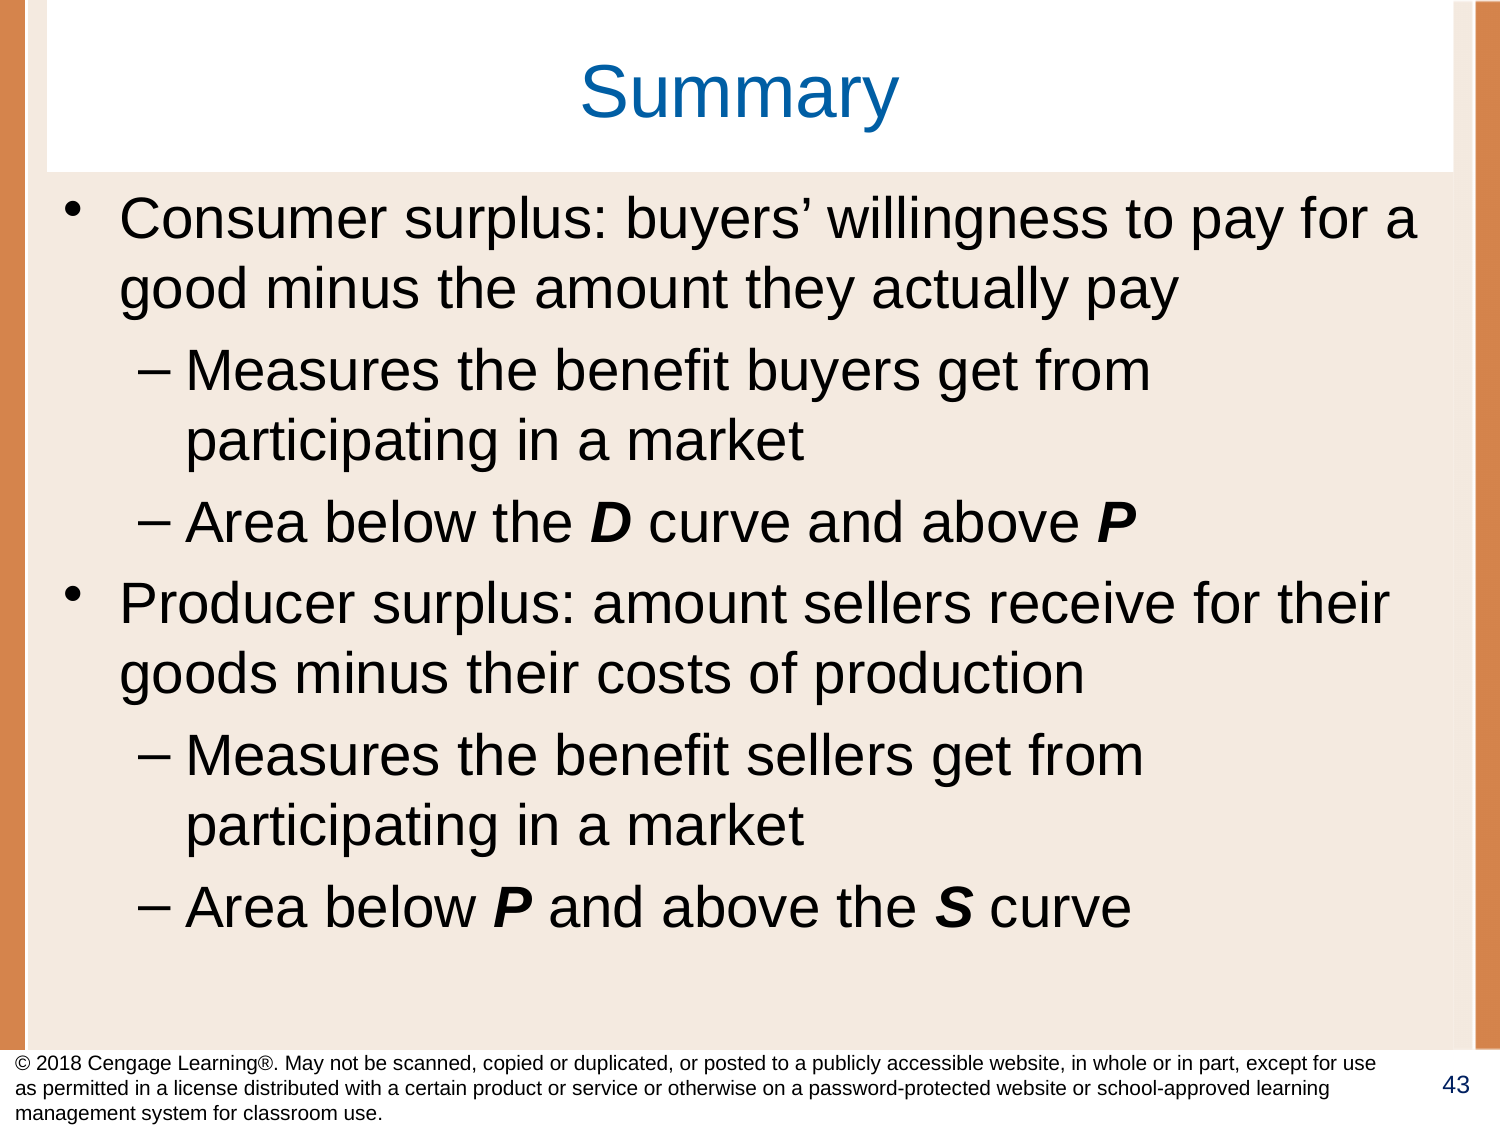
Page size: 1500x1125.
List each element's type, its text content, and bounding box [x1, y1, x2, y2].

title Summary [37, 16, 1463, 158]
picture [0, 0, 48, 1050]
picture [1454, 2, 1500, 1048]
slide_number 43 [1412, 1060, 1500, 1125]
list Consumer surplus: buyers’ willingness to pay for a good minus the amount they actually pay Measures the benefit buyers get from participating in a market Area below the D curve and above P Producer surplus: amount sellers receive for their goods minus their costs of production Measures the benefit sellers get from participating in a market Area below P and above the S curve [48, 172, 1457, 1063]
footer © 2018 Cengage Learning®. May not be scanned, copied or duplicated, or posted to a publicly accessible website, in whole or in part, except for use as permitted in a license distributed with a certain product or service or otherwise on a password-protected website or school-approved learning management system for classroom use. [0, 1050, 1412, 1125]
